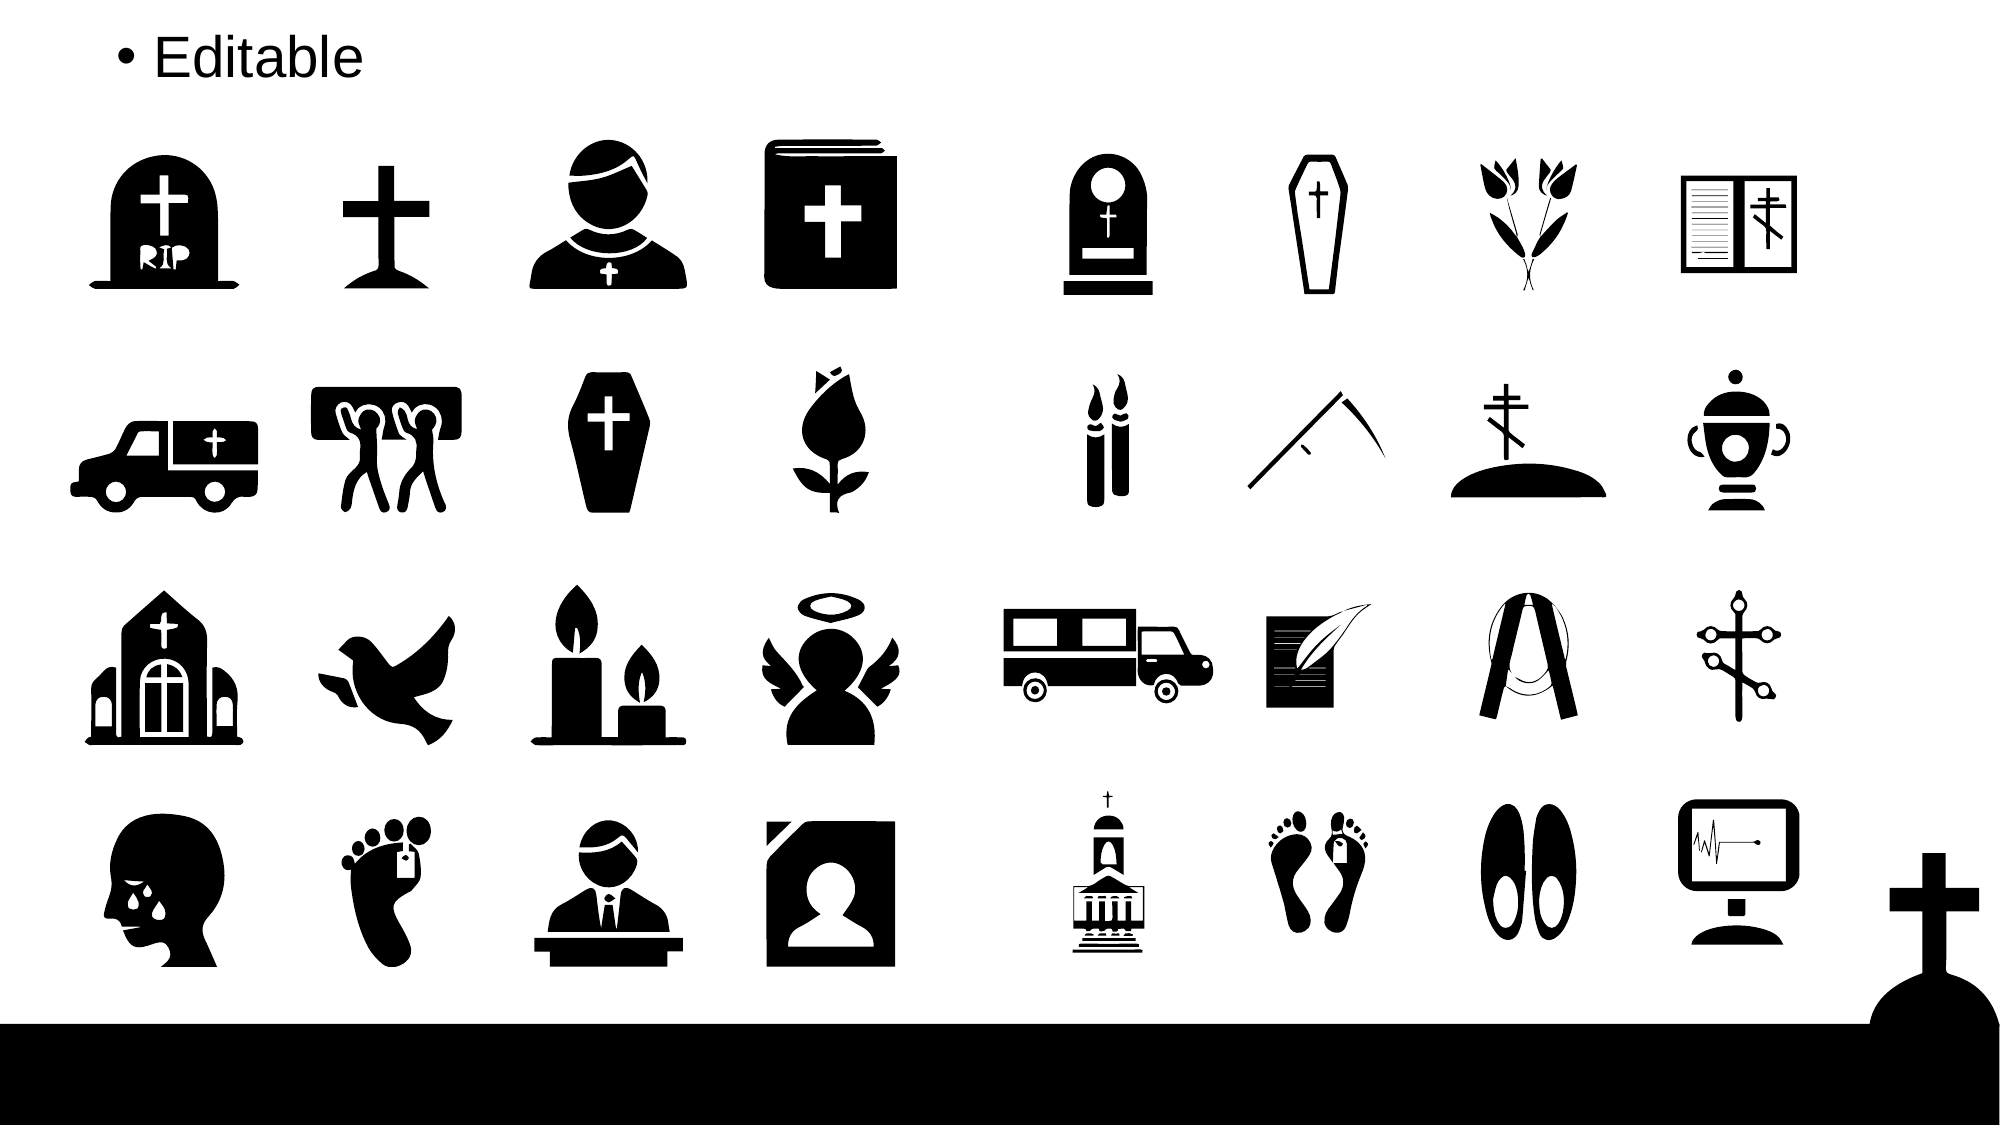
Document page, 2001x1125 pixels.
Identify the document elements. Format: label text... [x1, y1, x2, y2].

picture [70, 138, 900, 967]
list Editable [101, 20, 2000, 140]
picture [1003, 153, 1800, 953]
